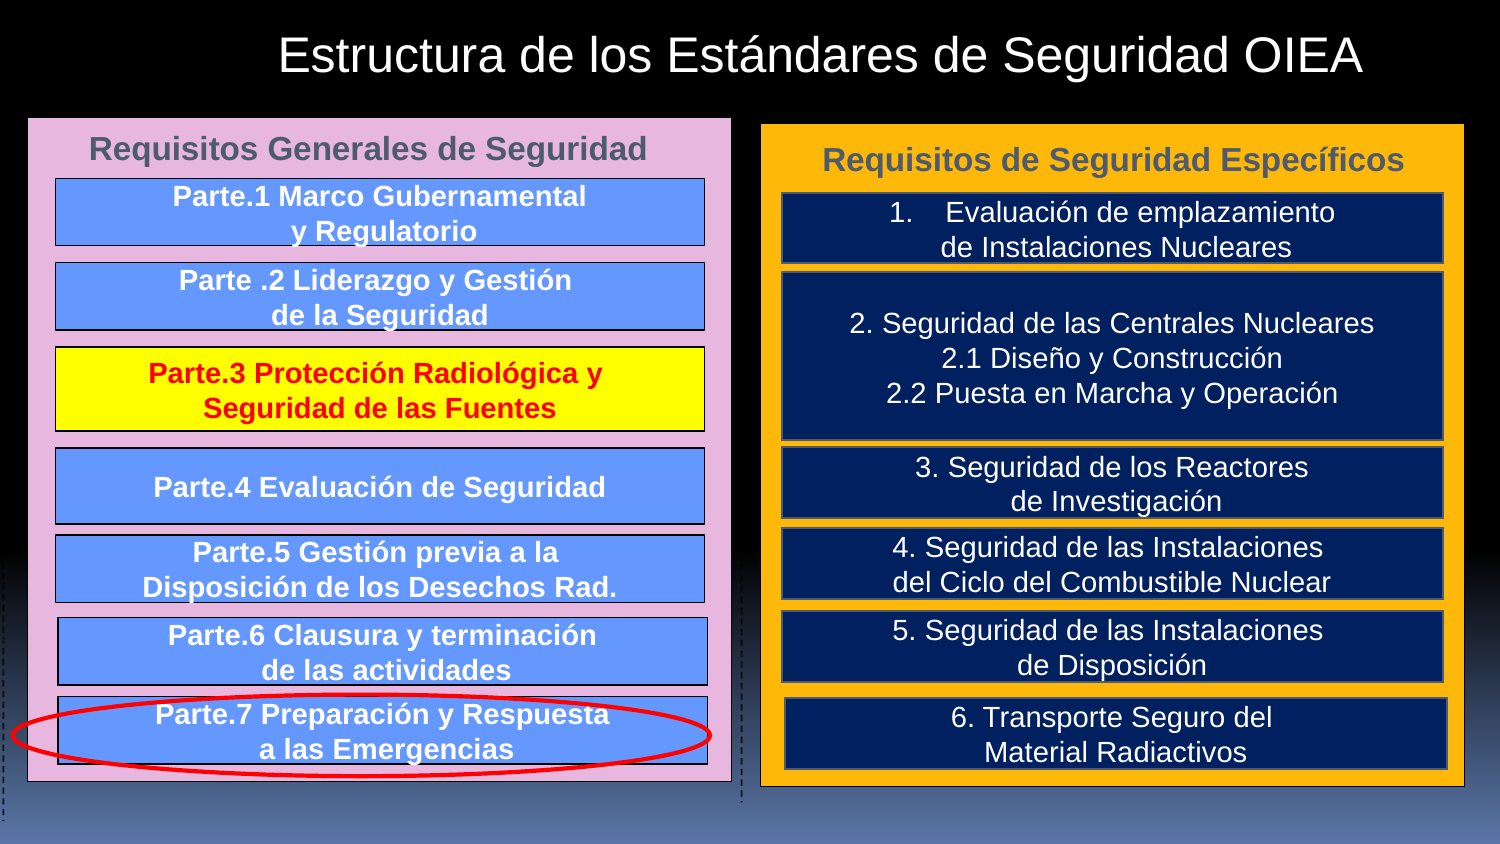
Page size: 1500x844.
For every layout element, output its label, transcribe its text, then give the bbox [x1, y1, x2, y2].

text_box Estructura de los Estándares de Seguridad OIEA [171, 0, 1471, 109]
text_box [12, 728, 18, 743]
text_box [760, 122, 1465, 787]
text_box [23, 102, 742, 803]
